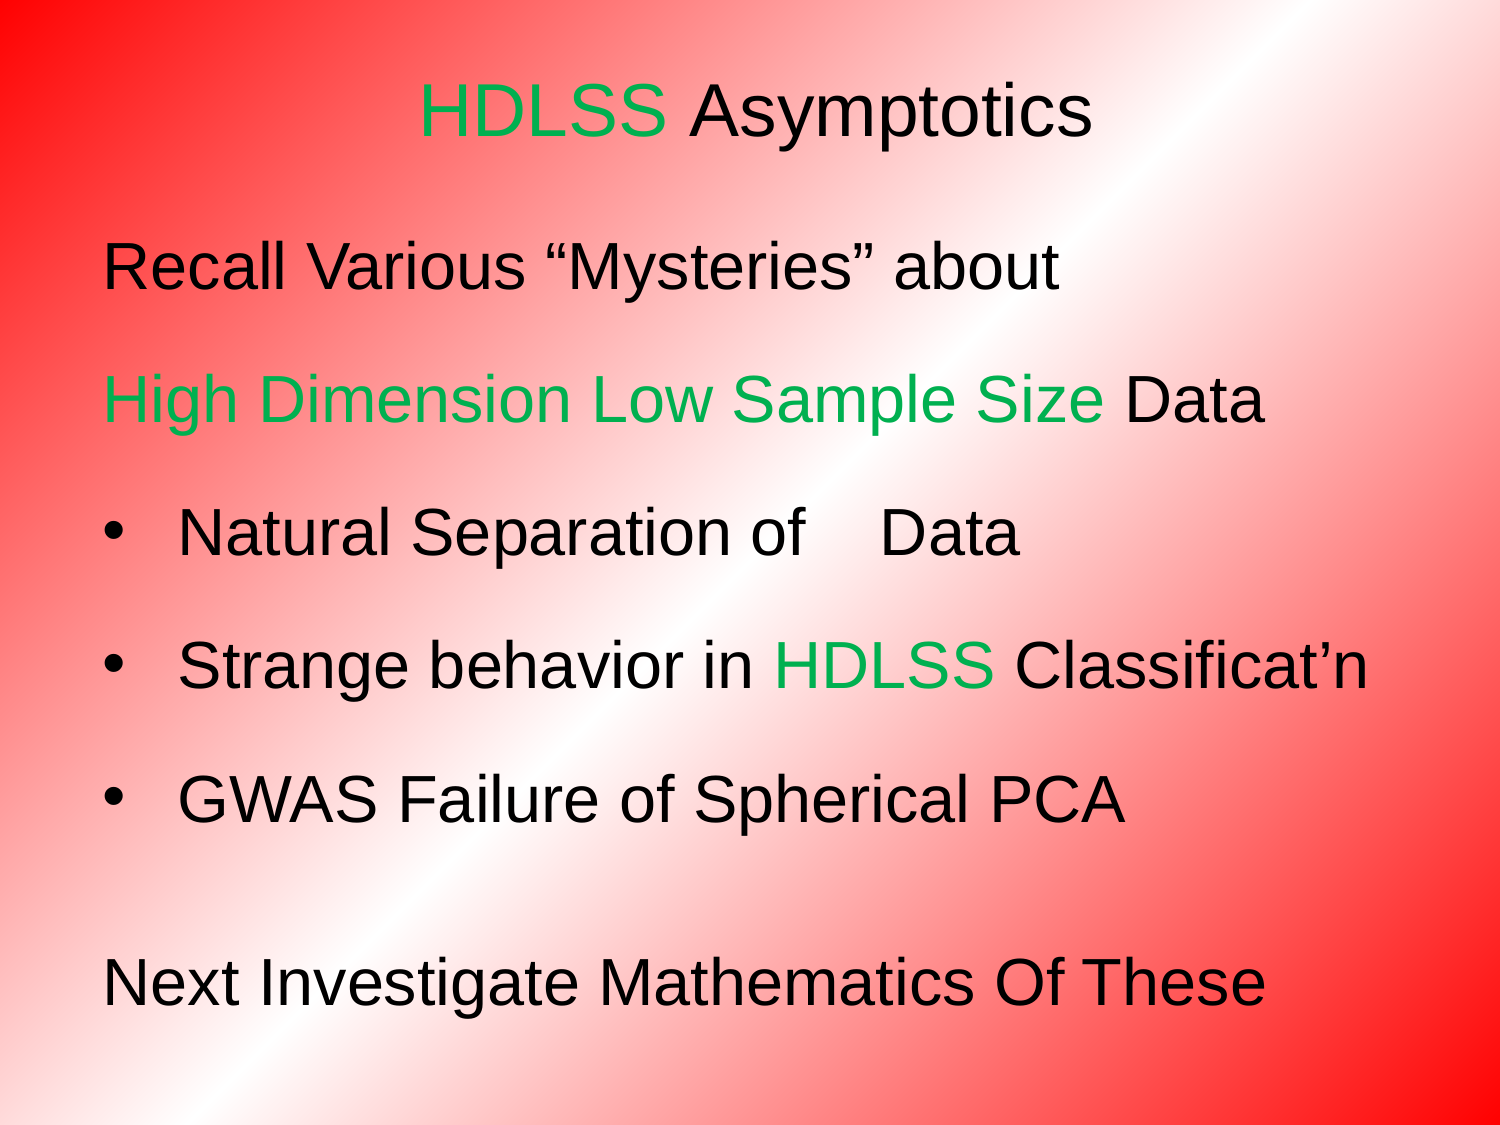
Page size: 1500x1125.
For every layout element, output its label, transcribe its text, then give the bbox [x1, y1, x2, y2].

title HDLSS Asymptotics [50, 24, 1463, 188]
